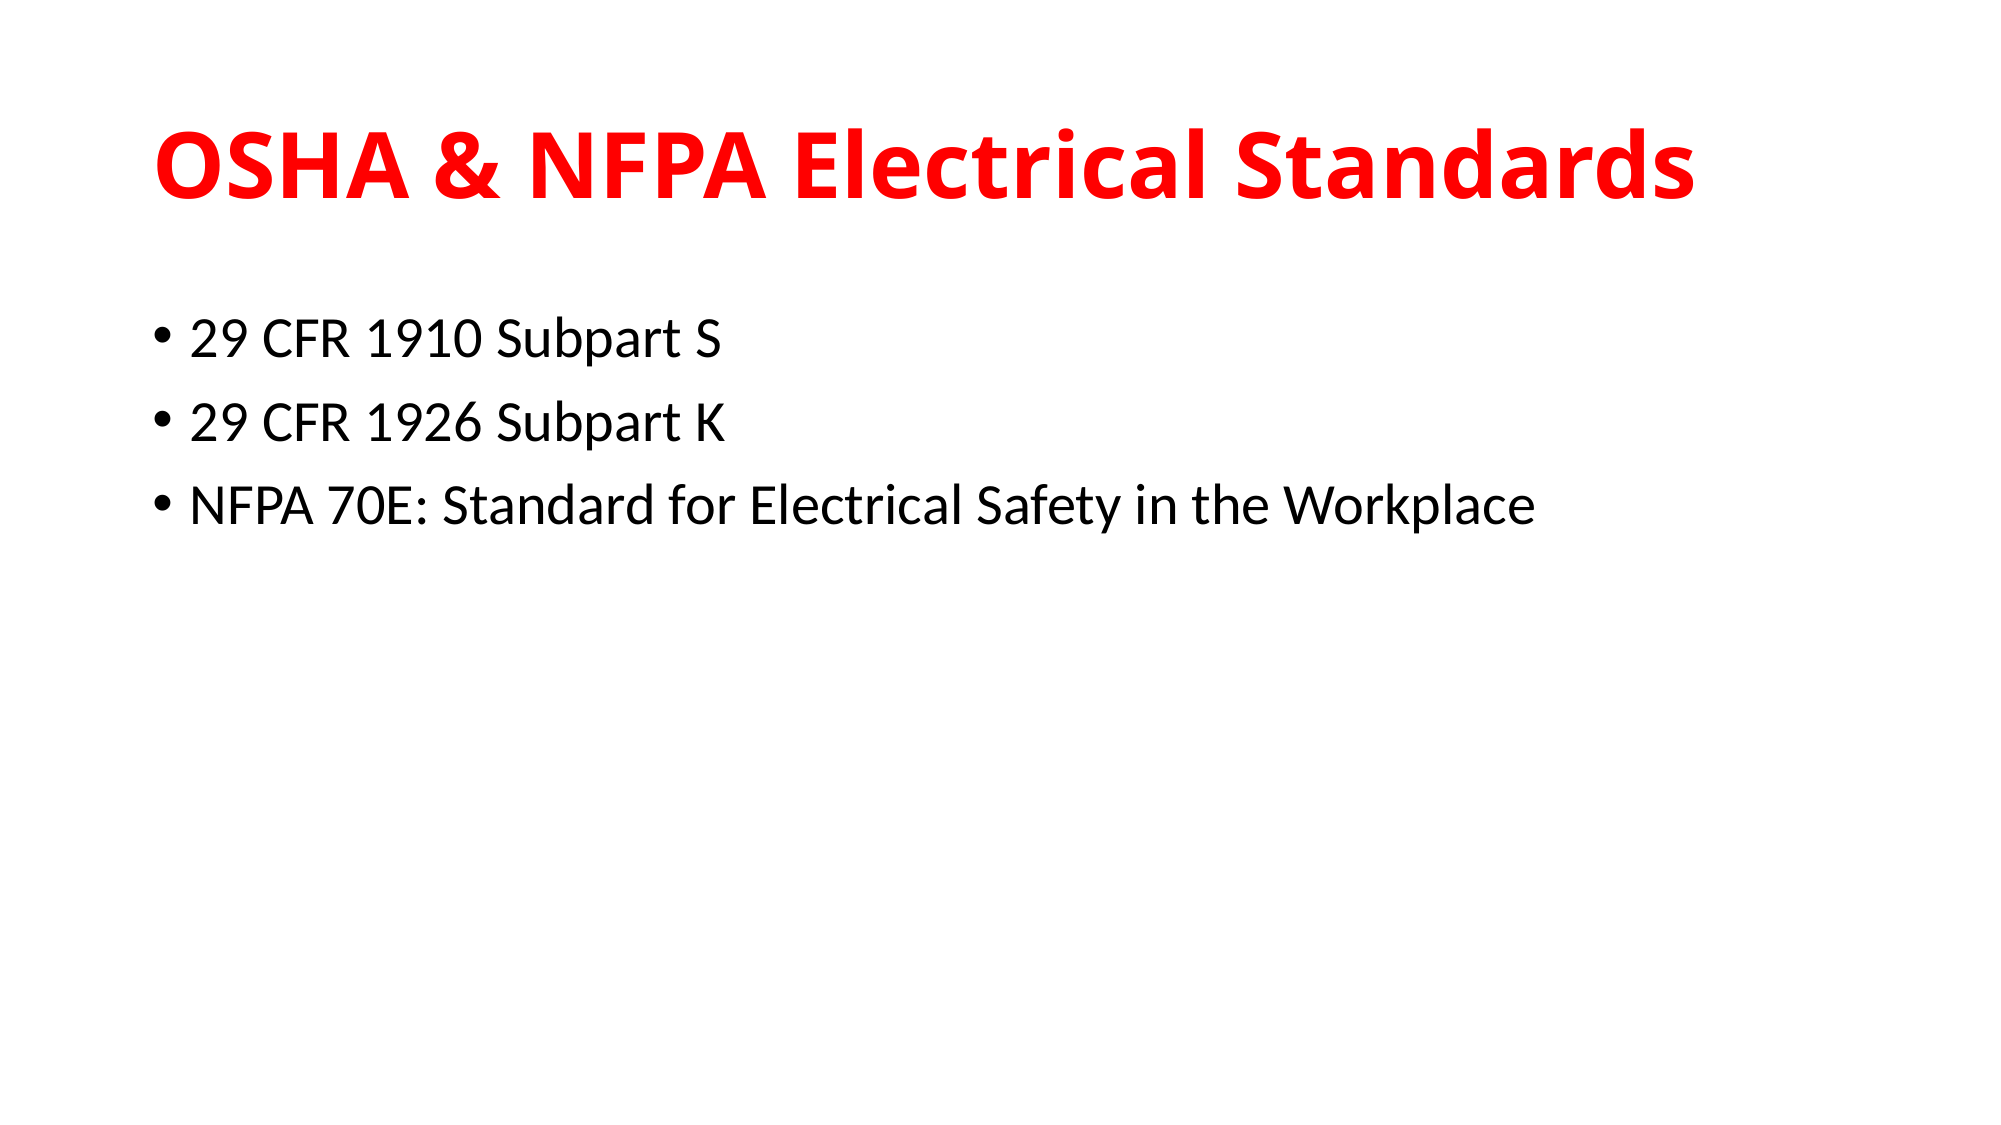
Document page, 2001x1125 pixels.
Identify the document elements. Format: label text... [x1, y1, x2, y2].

title OSHA & NFPA Electrical Standards [137, 59, 1863, 278]
list 29 CFR 1910 Subpart S 29 CFR 1926 Subpart K NFPA 70E: Standard for Electrical Safety in the Workplace [137, 299, 1863, 1014]
